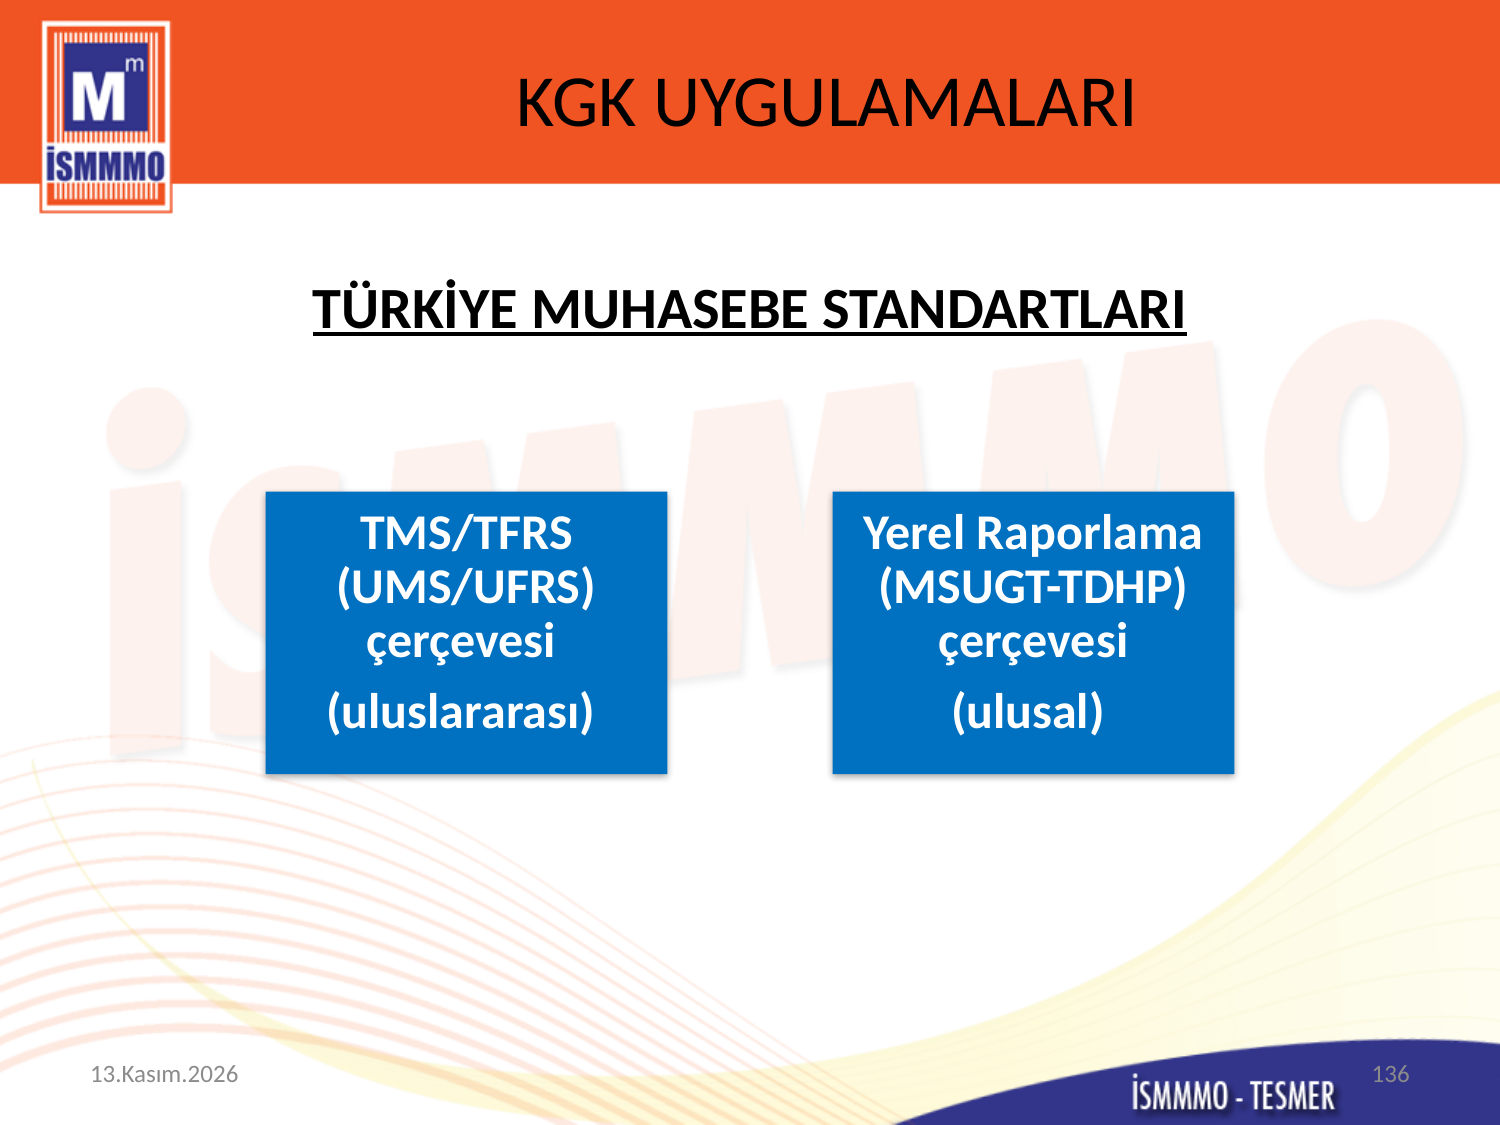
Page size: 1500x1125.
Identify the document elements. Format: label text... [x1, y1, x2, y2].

slide_number 136 [1074, 1042, 1425, 1103]
text_box Yerel Raporlama (MSUGT-TDHP) çerçevesi (ulusal) [832, 491, 1235, 775]
list TÜRKİYE MUHASEBE STANDARTLARI [75, 262, 1425, 1005]
picture [0, 0, 1500, 1125]
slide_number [75, 1042, 425, 1103]
text_box TMS/TFRS (UMS/UFRS) çerçevesi (uluslararası) [265, 491, 668, 775]
title KGK UYGULAMALARI [230, 45, 1425, 149]
